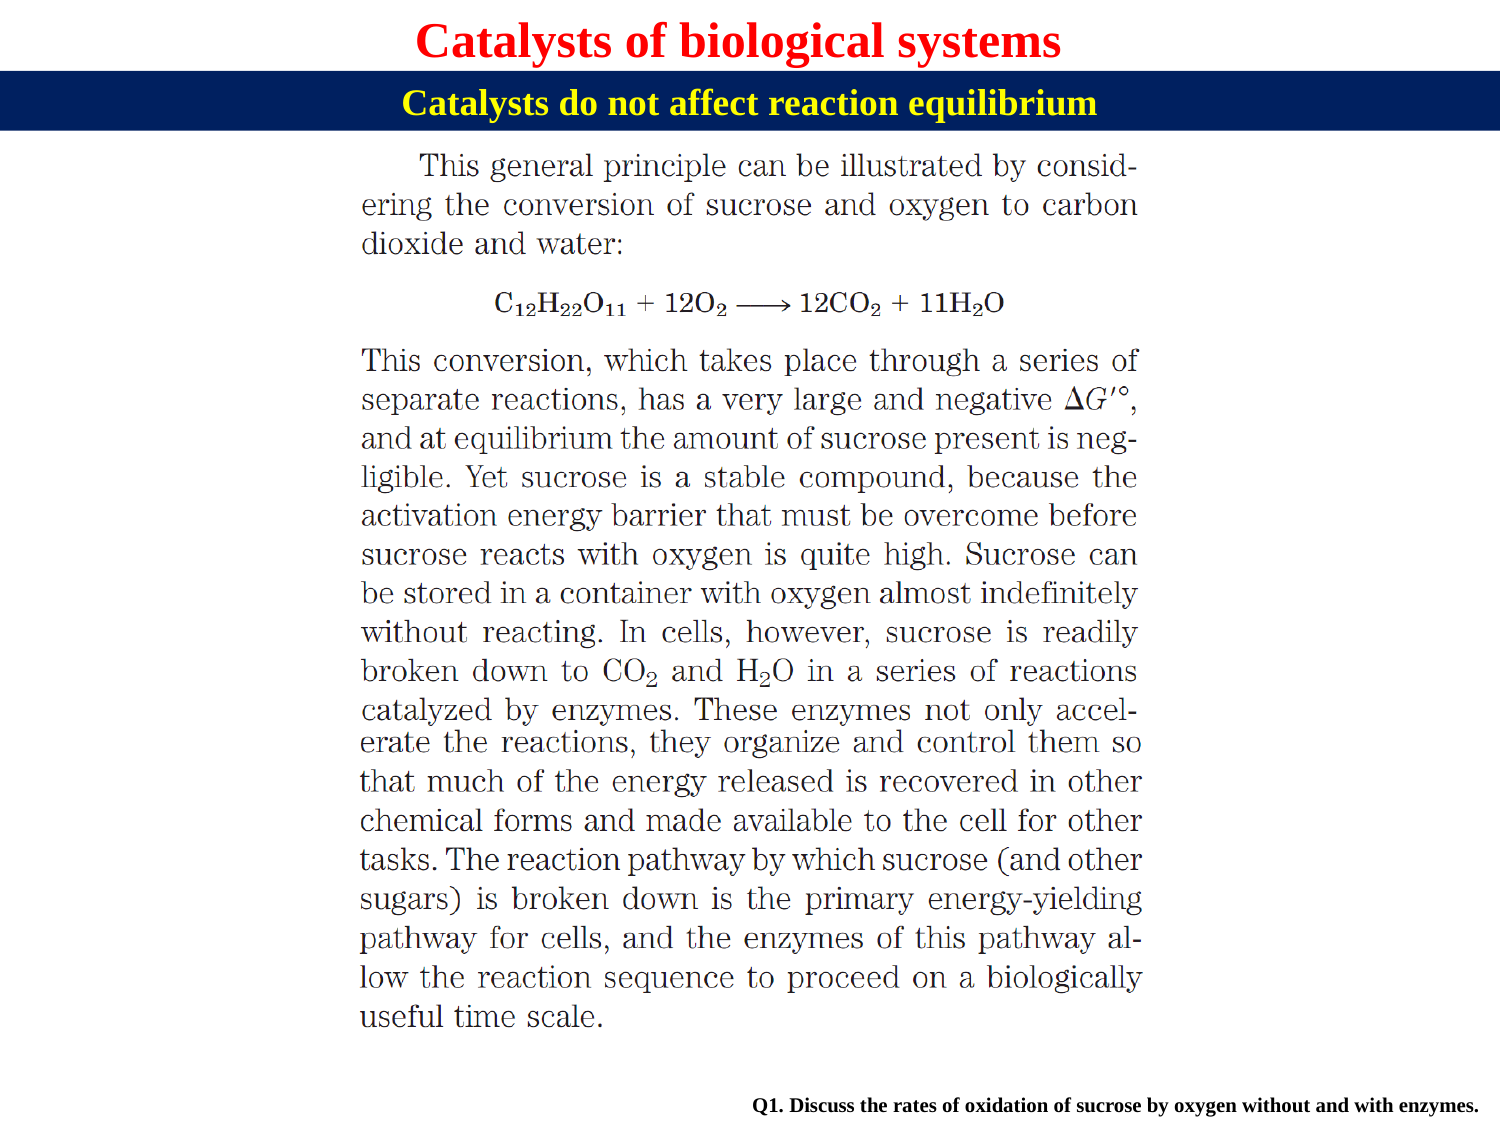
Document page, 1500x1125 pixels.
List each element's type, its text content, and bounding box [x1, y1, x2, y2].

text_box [356, 148, 1144, 1033]
text_box Catalysts of biological systems [400, 0, 1100, 70]
text_box Q1. Discuss the rates of oxidation of sucrose by oxygen without and with enzymes. [737, 1084, 1500, 1125]
text_box Catalysts do not affect reaction equilibrium [0, 70, 1500, 131]
